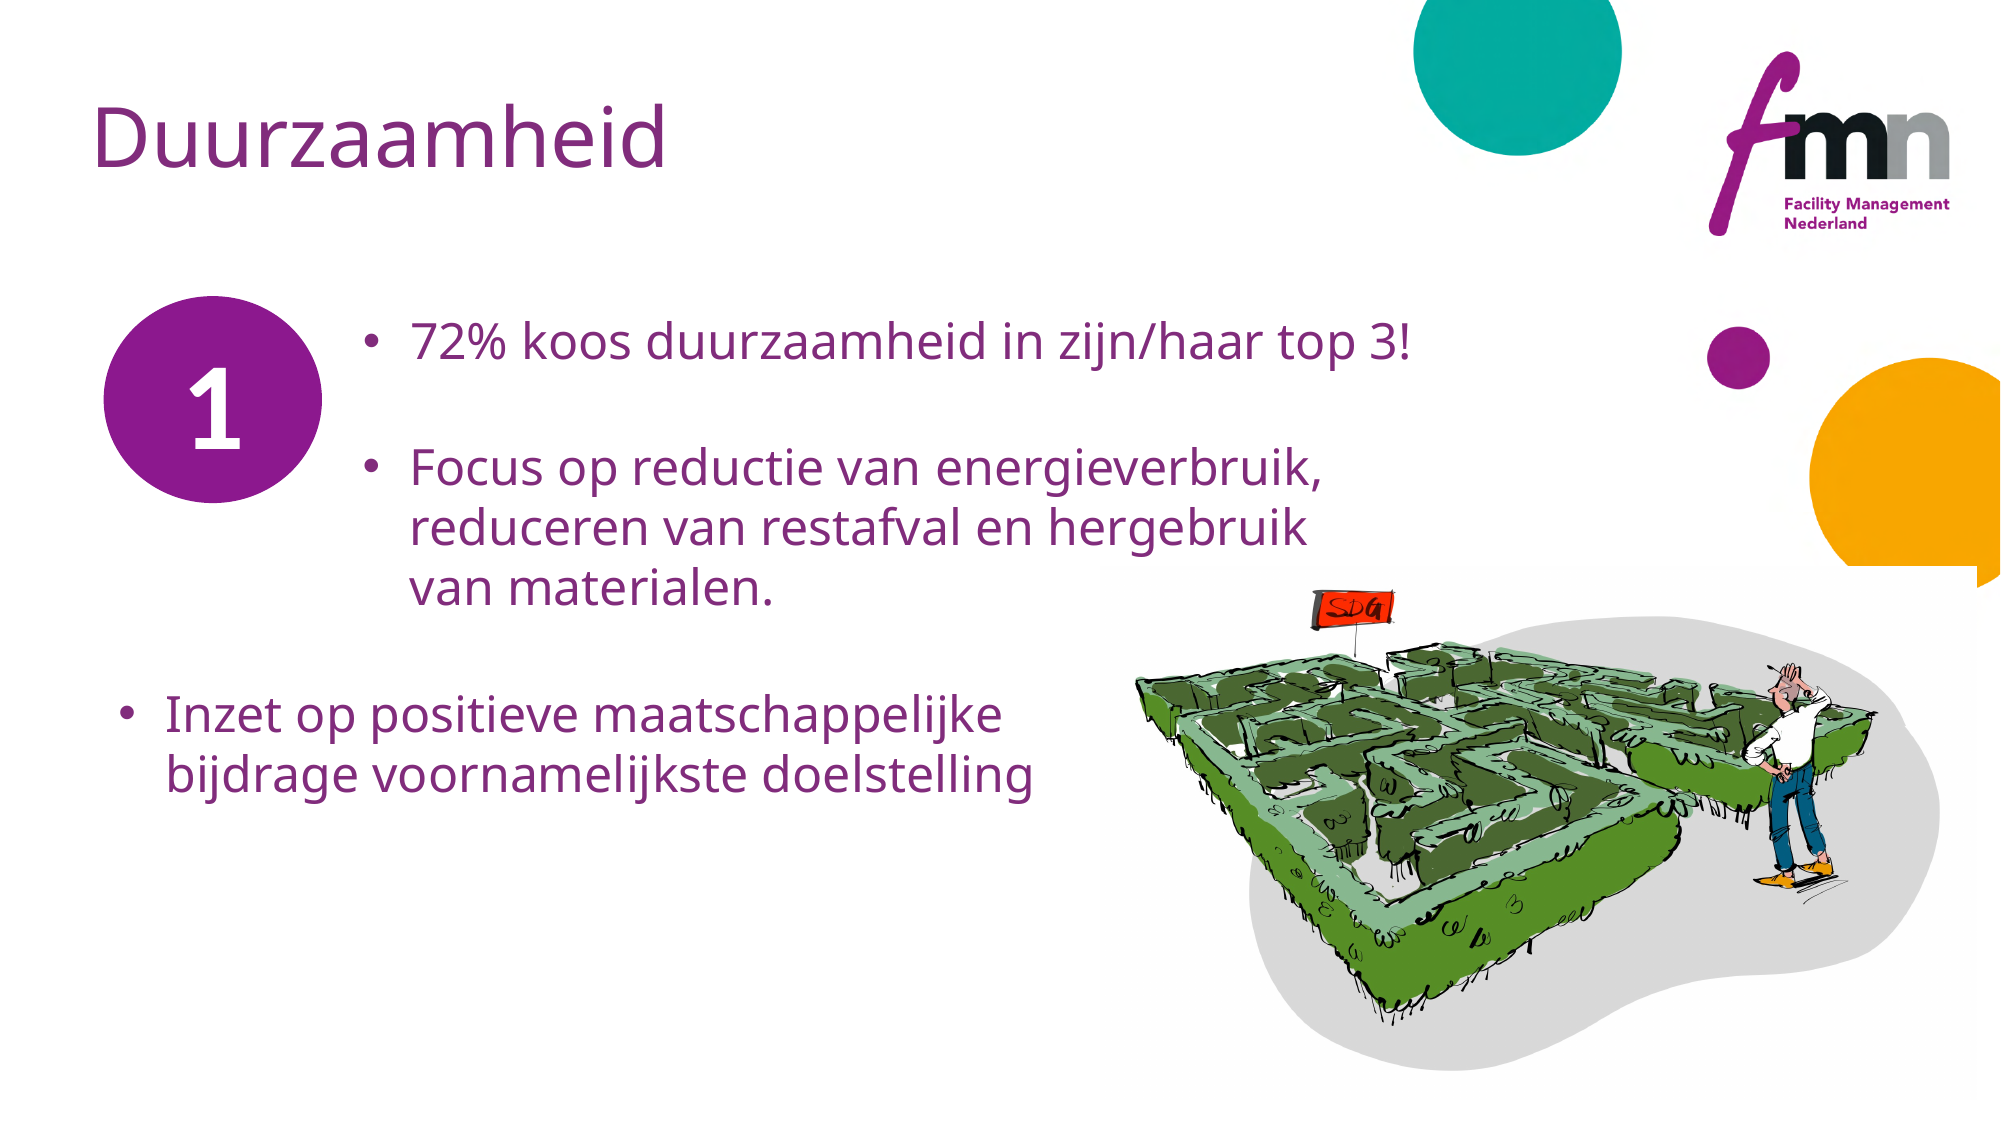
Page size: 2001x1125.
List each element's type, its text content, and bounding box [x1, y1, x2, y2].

text_box 1 [102, 295, 324, 505]
list 72% koos duurzaamheid in zijn/haar top 3! [348, 309, 1652, 517]
title Duurzaamheid [75, 72, 1039, 209]
text_box Inzet op positieve maatschappelijke bijdrage voornamelijkste doelstelling [103, 674, 1100, 870]
text_box Focus op reductie van energieverbruik, reduceren van restafval en hergebruik van materialen. [347, 427, 1348, 623]
picture [0, 0, 2001, 1125]
